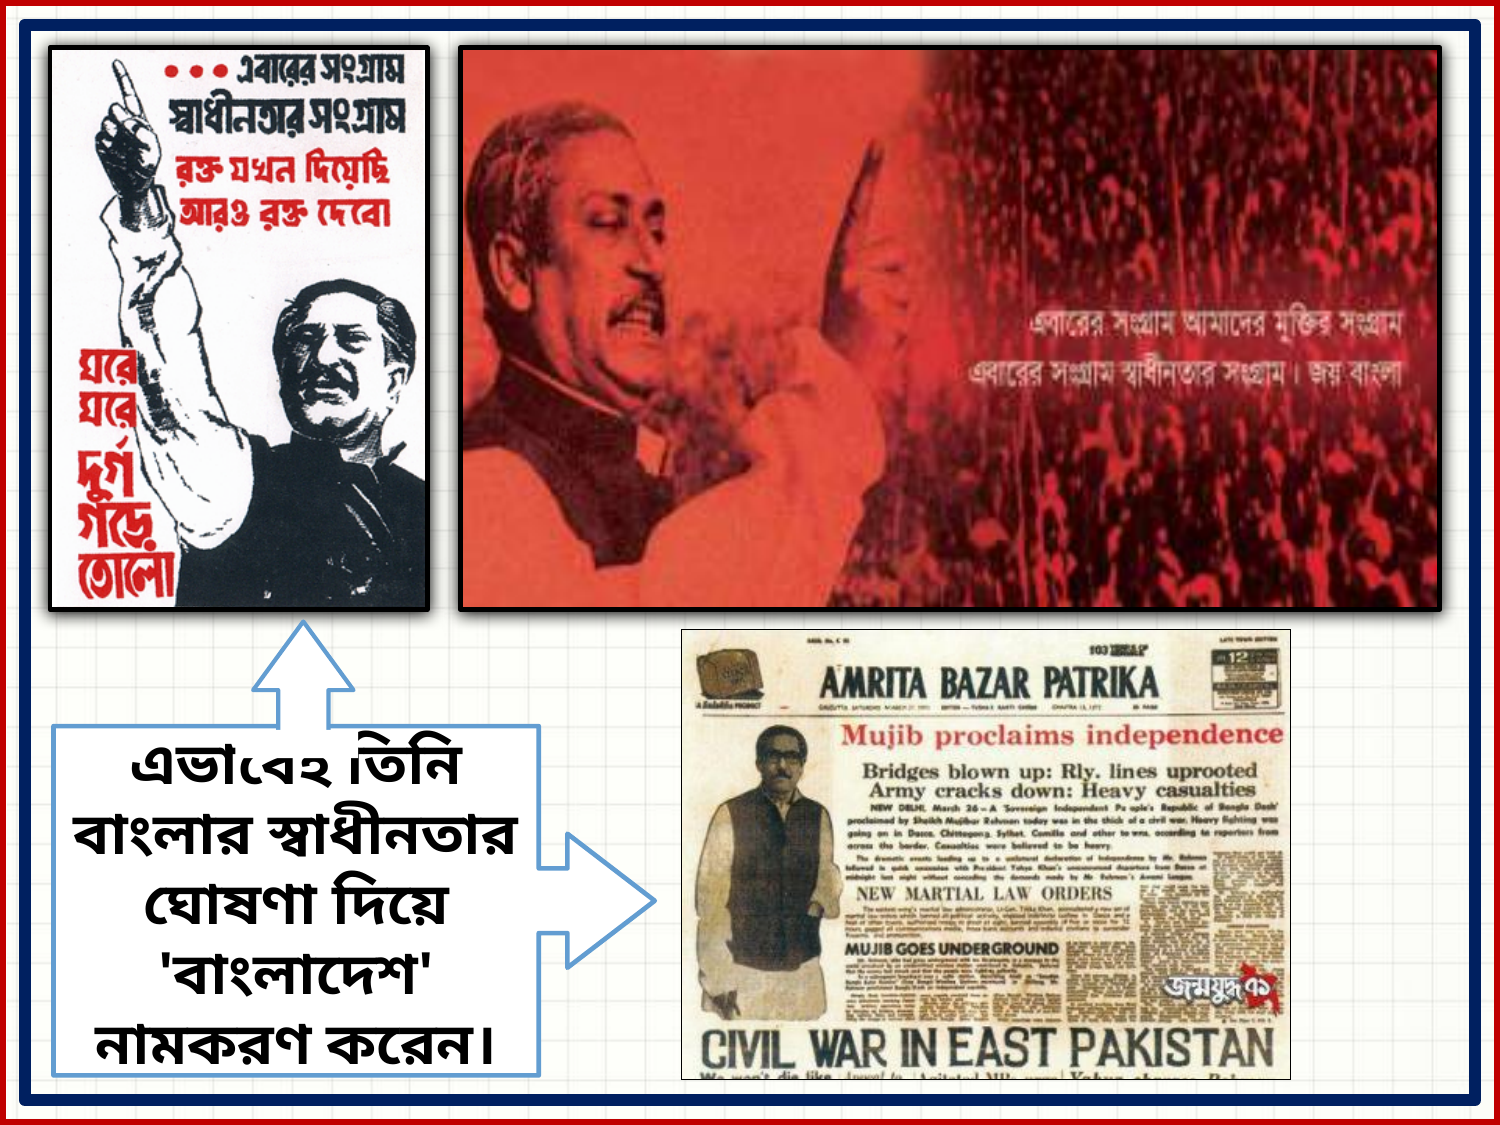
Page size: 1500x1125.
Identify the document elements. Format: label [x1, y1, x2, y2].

text_box [53, 621, 655, 1076]
picture [7, 6, 1494, 1119]
